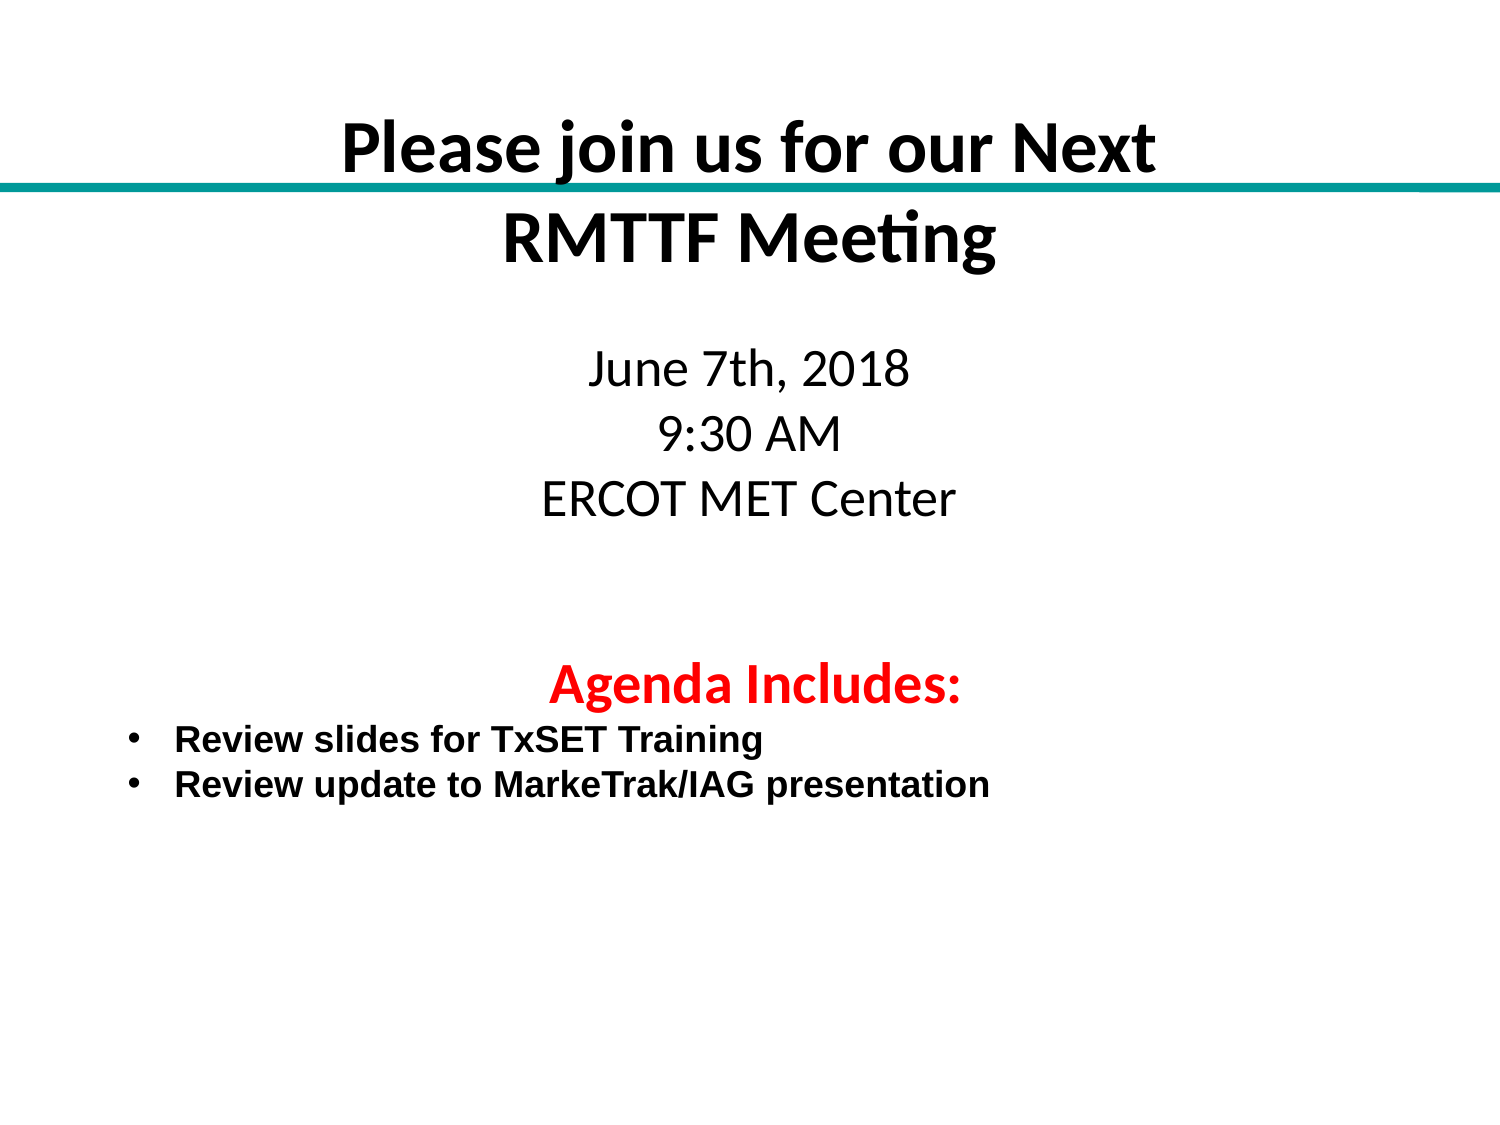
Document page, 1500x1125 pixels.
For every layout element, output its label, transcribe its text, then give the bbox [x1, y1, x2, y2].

slide_number Agenda Includes: Review slides for TxSET Training Review update to MarkeTrak/IAG presentation [112, 637, 1401, 976]
subtitle June 7th, 2018 9:30 AM ERCOT MET Center [237, 324, 1263, 601]
title Please join us for our Next RMTTF Meeting [299, 112, 1201, 263]
